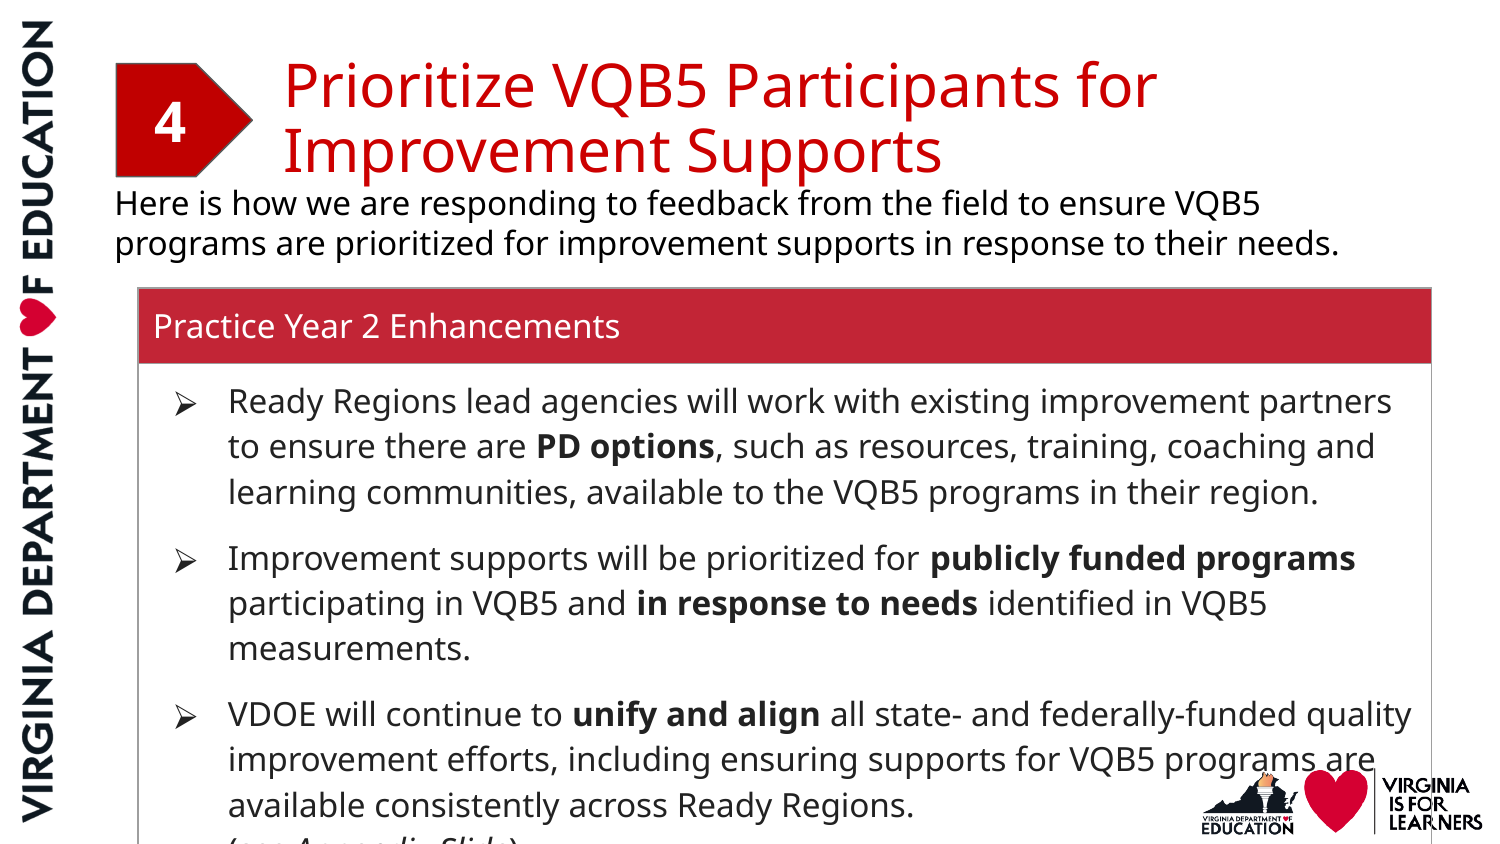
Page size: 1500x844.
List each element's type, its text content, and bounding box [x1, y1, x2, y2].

table_cell Ready Regions lead agencies will work with existing improvement partners to ensure there are PD options, such as resources, training, coaching and learning communities, available to the VQB5 programs in their region. Improvement supports will be prioritized for publicly funded programs participating in VQB5 and in response to needs identified in VQB5 measurements. VDOE will continue to unify and align all state- and federally-funded quality improvement efforts, including ensuring supports for VQB5 programs are available consistently across Ready Regions. (see Appendix Slide) [139, 364, 1431, 844]
text_box 4 [116, 63, 253, 177]
table_header Practice Year 2 Enhancements [139, 289, 1431, 363]
picture [1432, 752, 1496, 844]
picture [15, 11, 60, 829]
list Here is how we are responding to feedback from the field to ensure VQB5 programs are prioritized for improvement supports in response to their needs. [103, 176, 1397, 756]
title Prioritize VQB5 Participants for Improvement Supports [271, 38, 1397, 176]
